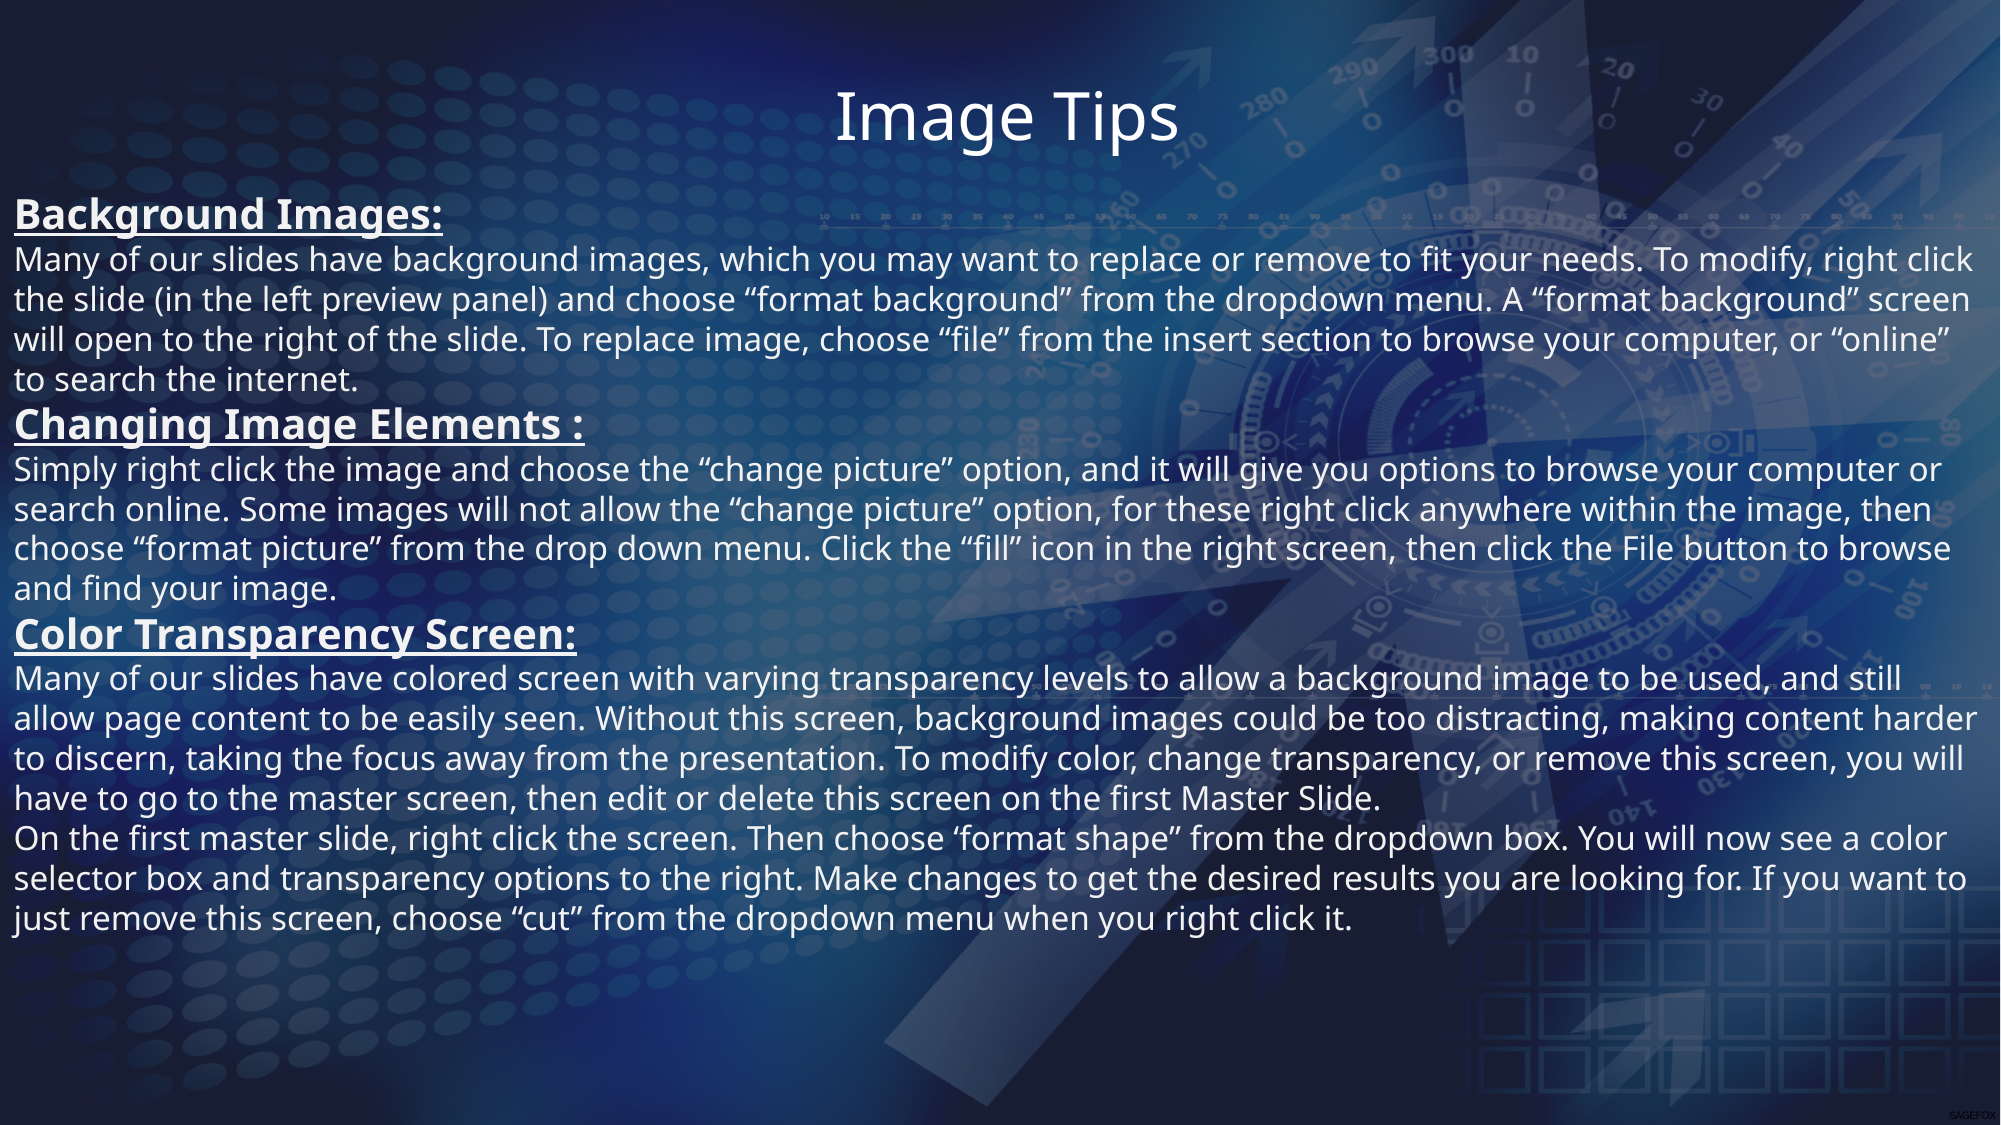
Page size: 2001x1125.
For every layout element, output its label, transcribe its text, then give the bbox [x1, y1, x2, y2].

title Image Tips [597, 59, 1420, 177]
text_box Background Images: Many of our slides have background images, which you may want to replace or remove to fit your needs. To modify, right click the slide (in the left preview panel) and choose “format background” from the dropdown menu. A “format background” screen will open to the right of the slide. To replace image, choose “file” from the insert section to browse your computer, or “online” to search the internet. Changing Image Elements : Simply right click the image and choose the “change picture” option, and it will give you options to browse your computer or search online. Some images will not allow the “change picture” option, for these right click anywhere within the image, then choose “format picture” from the drop down menu. Click the “fill” icon in the right screen, then click the File button to browse and find your image. Color Transparency Screen: Many of our slides have colored screen with varying transparency levels to allow a background image to be used, and still allow page content to be easily seen. Without this screen, background images could be too distracting, making content harder to discern, taking the focus away from the presentation. To modify color, change transparency, or remove this screen, you will have to go to the master screen, then edit or delete this screen on the first Master Slide. On the first master slide, right click the screen. Then choose ‘format shape” from the dropdown box. You will now see a color selector box and transparency options to the right. Make changes to get the desired results you are looking for. If you want to just remove this screen, choose “cut” from the dropdown menu when you right click it. [0, 0, 2000, 1125]
